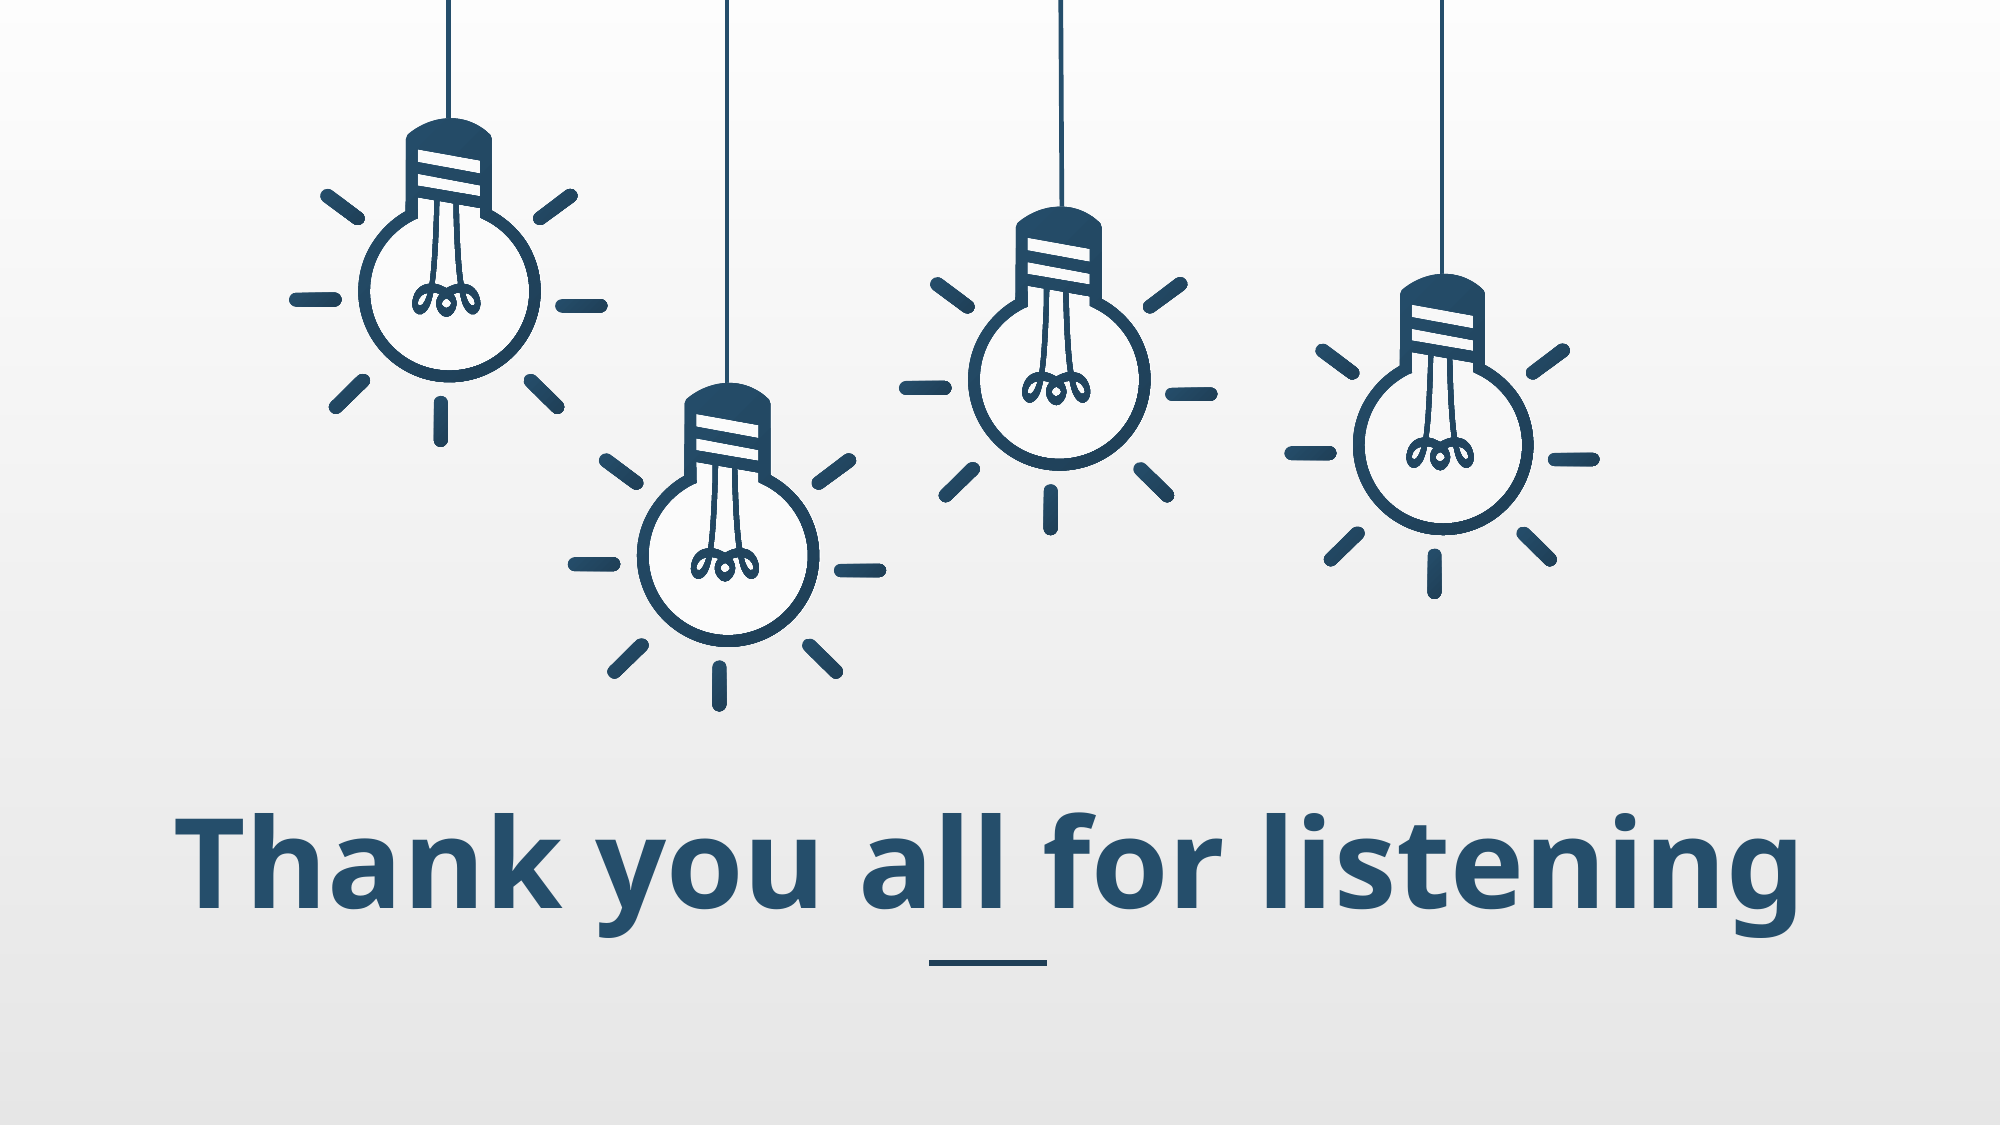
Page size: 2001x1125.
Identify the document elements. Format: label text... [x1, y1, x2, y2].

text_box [288, 0, 608, 447]
text_box Thank you all for listening [158, 775, 1823, 941]
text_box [898, 0, 1218, 536]
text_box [567, 0, 887, 712]
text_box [1284, 0, 1600, 599]
